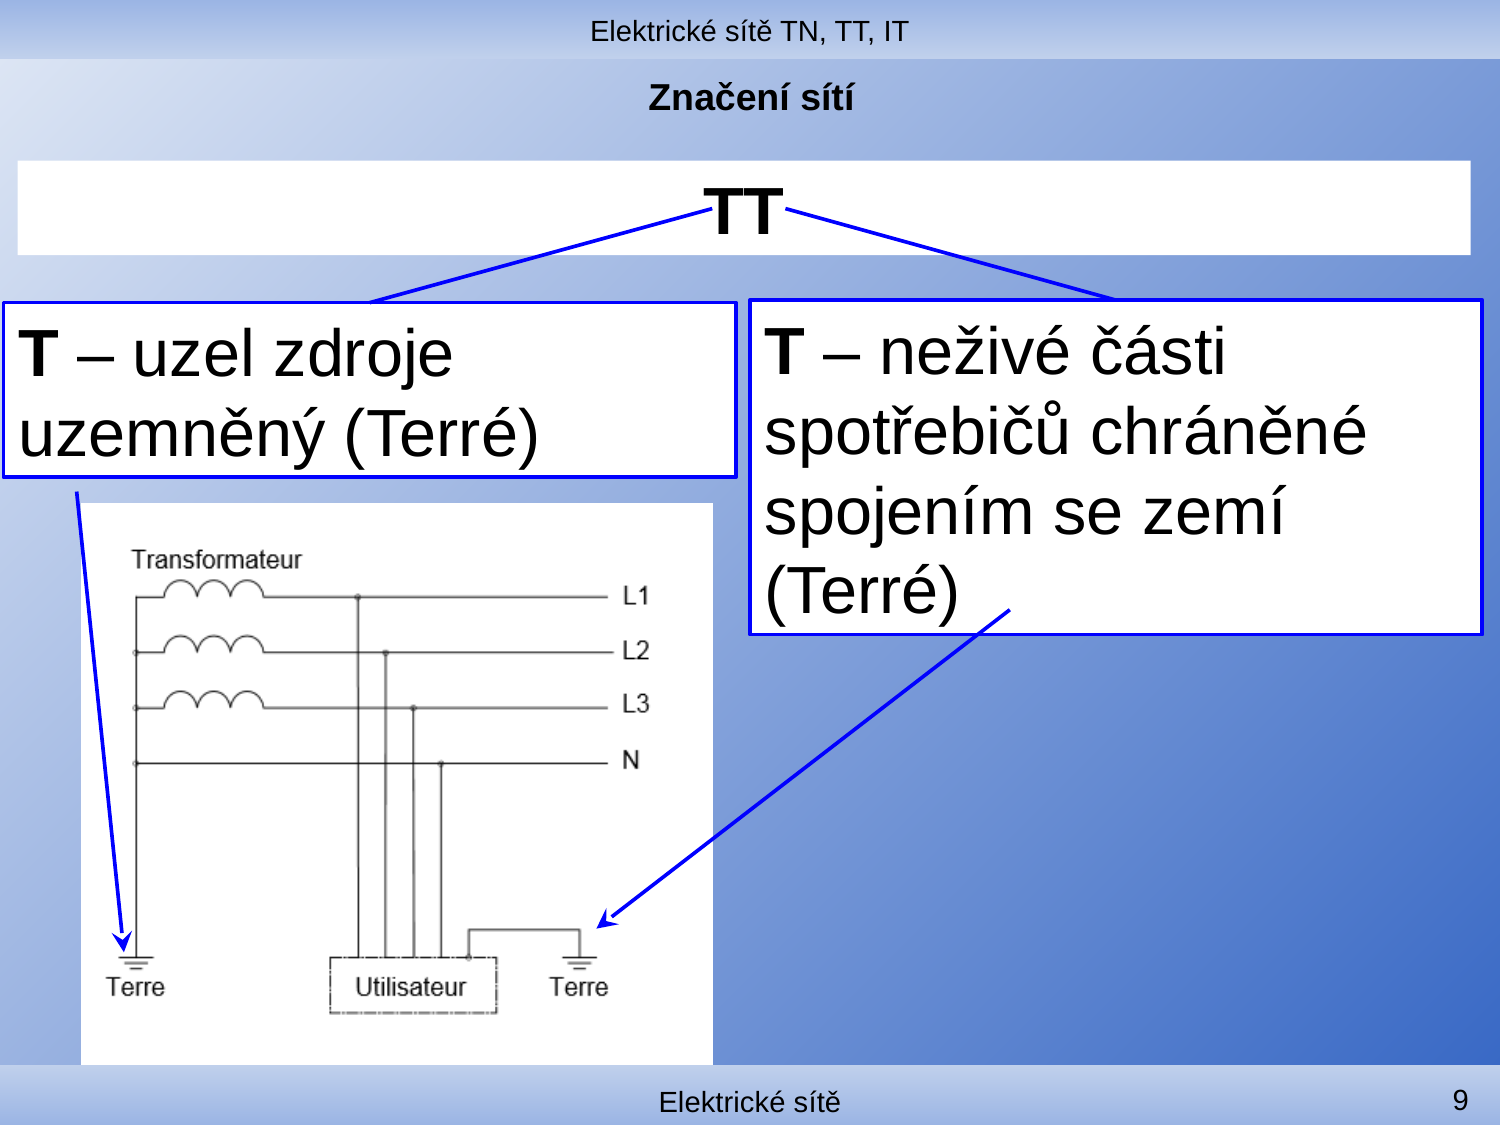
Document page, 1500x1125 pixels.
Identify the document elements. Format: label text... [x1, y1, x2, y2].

title Značení sítí [76, 65, 1427, 127]
text_box TT [17, 160, 1471, 256]
footer Elektrické sítě [0, 1065, 1500, 1125]
picture [80, 503, 713, 1076]
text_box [76, 491, 125, 953]
slide_number Elektrické sítě TN, TT, IT [0, 0, 1500, 59]
text_box T – uzel zdroje uzemněný (Terré) [3, 302, 736, 478]
text_box T – neživé části spotřebičů chráněné spojením se zemí (Terré) [750, 300, 1483, 635]
slide_number 9 [1399, 1063, 1484, 1124]
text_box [596, 609, 1011, 929]
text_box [785, 208, 1117, 301]
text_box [369, 208, 713, 303]
